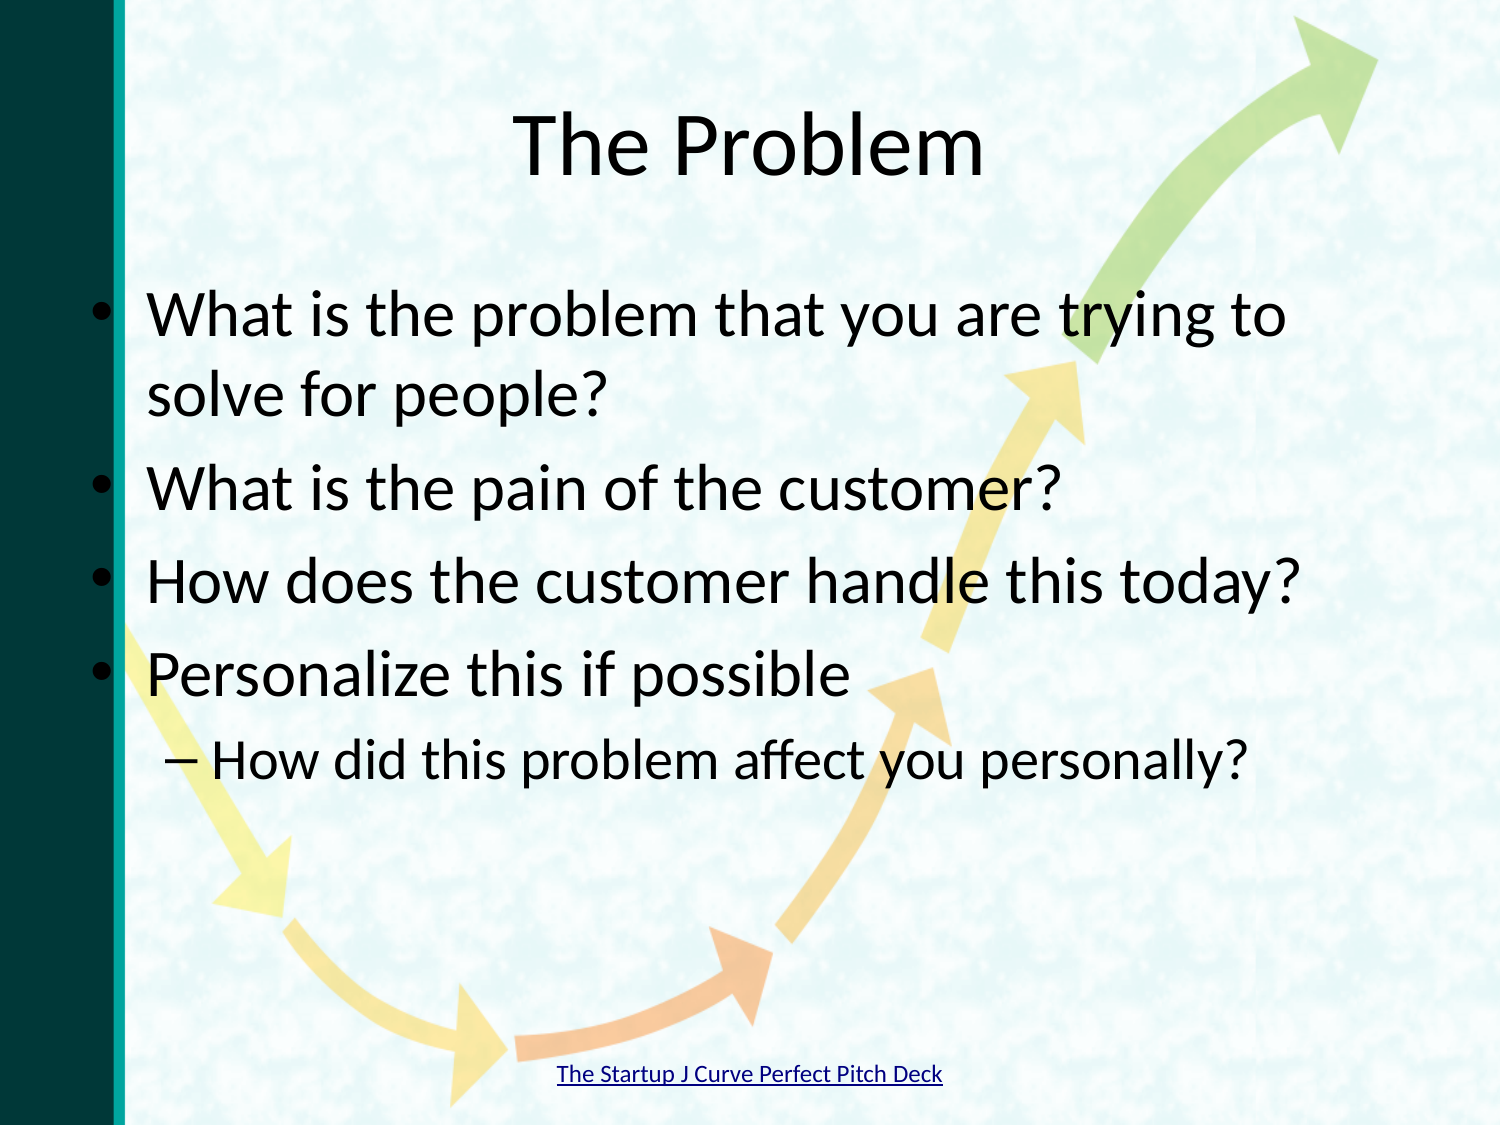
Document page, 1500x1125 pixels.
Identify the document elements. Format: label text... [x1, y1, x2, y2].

title The Problem [75, 45, 1425, 233]
picture [0, 0, 1500, 1125]
list What is the problem that you are trying to solve for people? What is the pain of the customer? How does the customer handle this today? Personalize this if possible How did this problem affect you personally? [75, 262, 1425, 1005]
